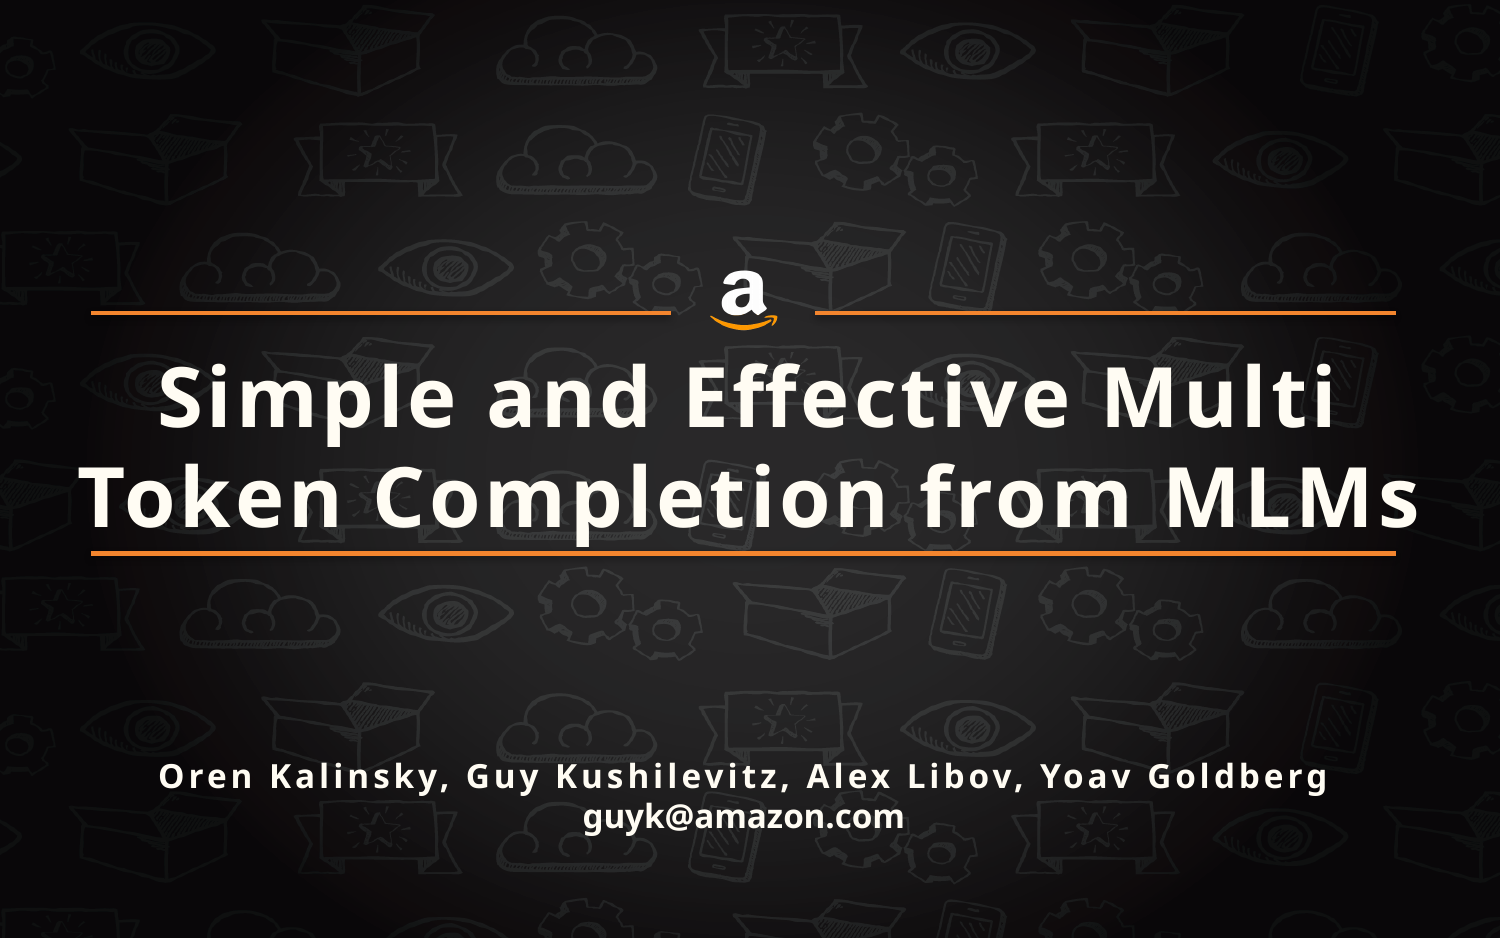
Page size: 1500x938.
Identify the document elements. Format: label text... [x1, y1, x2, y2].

title Simple and Effective Multi Token Completion from MLMs [44, 336, 1456, 553]
picture [0, 0, 1500, 938]
text_box Oren Kalinsky, Guy Kushilevitz, Alex Libov, Yoav Goldberg guyk@amazon.com [89, 687, 1399, 903]
